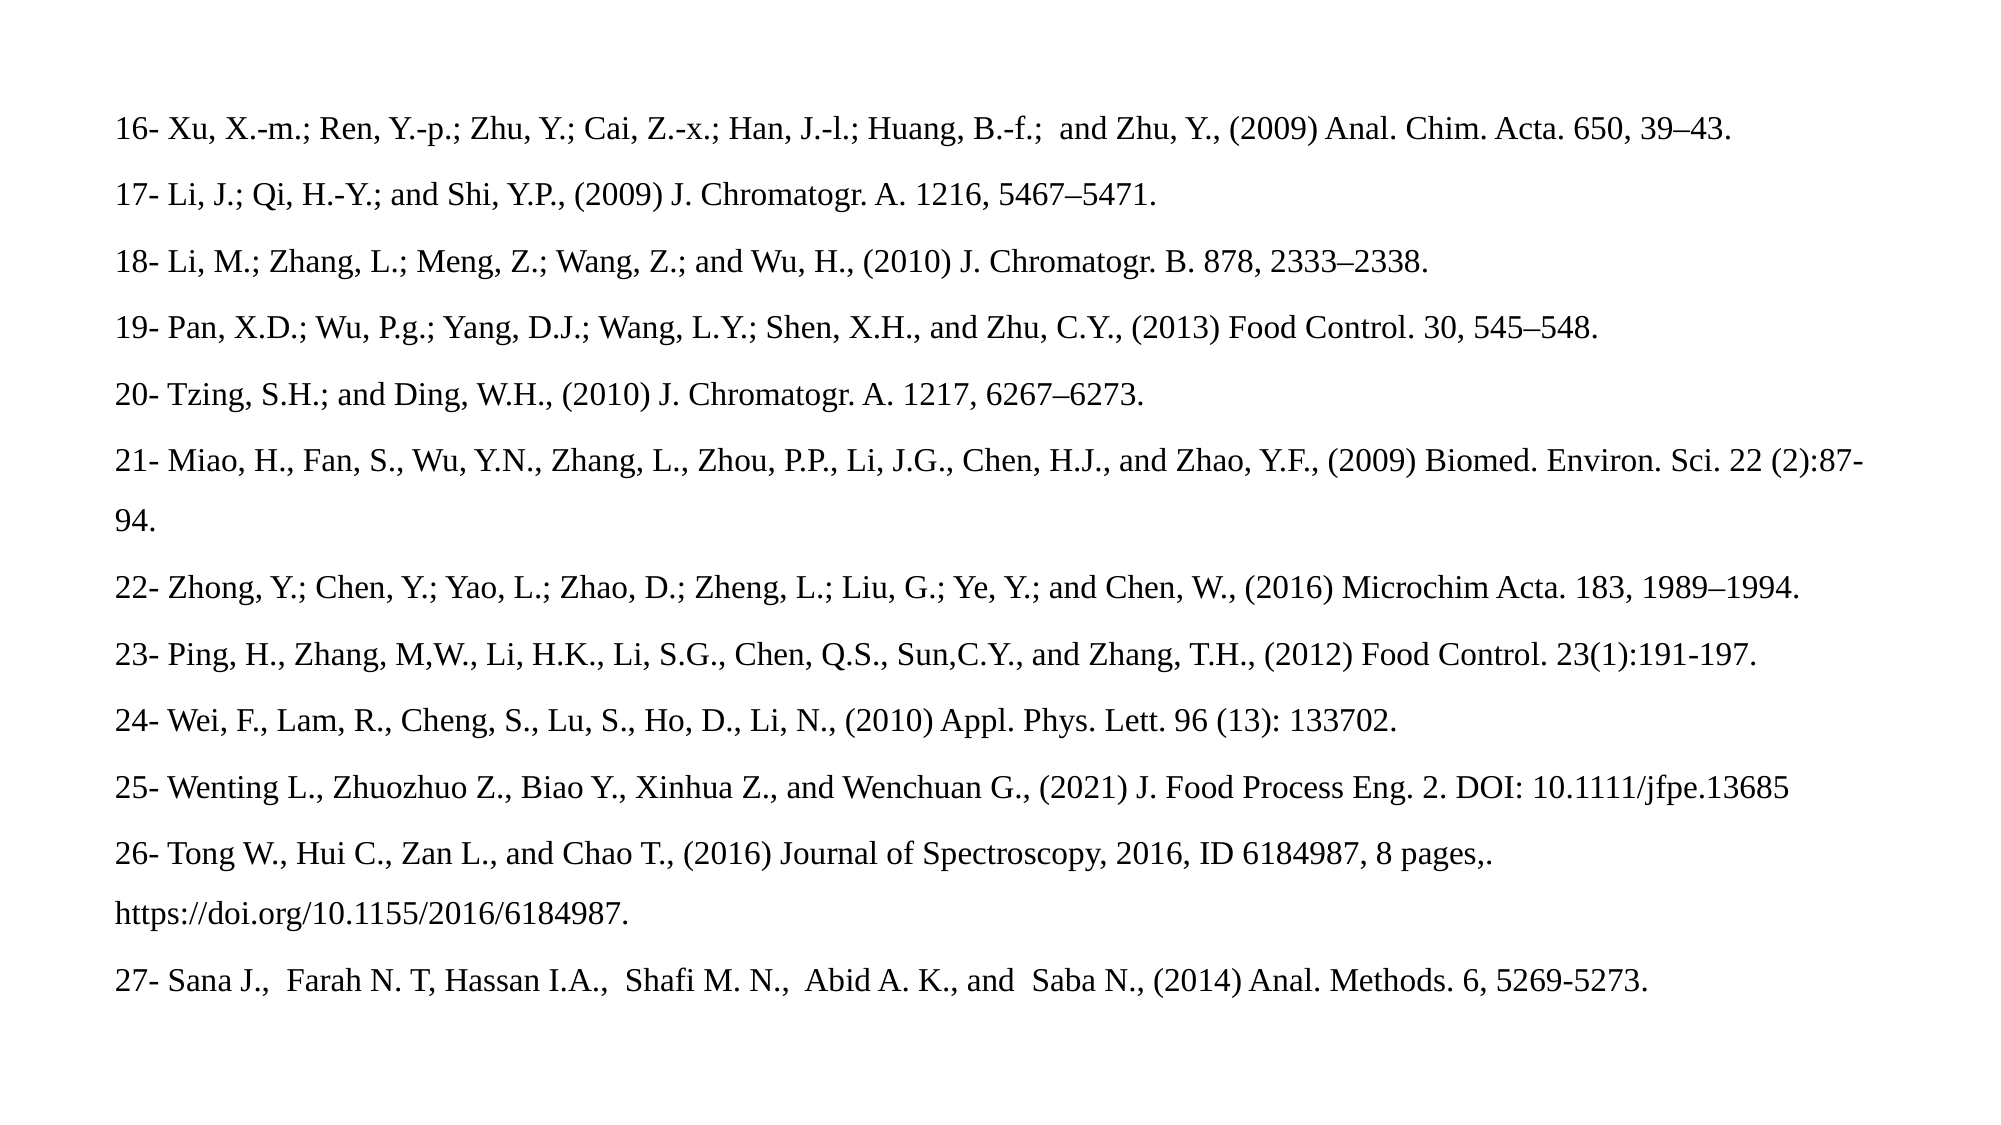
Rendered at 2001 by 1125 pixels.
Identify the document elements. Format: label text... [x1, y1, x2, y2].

list 16- Xu, X.-m.; Ren, Y.-p.; Zhu, Y.; Cai, Z.-x.; Han, J.-l.; Huang, B.-f.; and Zhu, Y., (2009) Anal. Chim. Acta. 650, 39–43. 17- Li, J.; Qi, H.-Y.; and Shi, Y.P., (2009) J. Chromatogr. A. 1216, 5467–5471. 18- Li, M.; Zhang, L.; Meng, Z.; Wang, Z.; and Wu, H., (2010) J. Chromatogr. B. 878, 2333–2338. 19- Pan, X.D.; Wu, P.g.; Yang, D.J.; Wang, L.Y.; Shen, X.H., and Zhu, C.Y., (2013) Food Control. 30, 545–548. 20- Tzing, S.H.; and Ding, W.H., (2010) J. Chromatogr. A. 1217, 6267–6273. 21- Miao, H., Fan, S., Wu, Y.N., Zhang, L., Zhou, P.P., Li, J.G., Chen, H.J., and Zhao, Y.F., (2009) Biomed. Environ. Sci. 22 (2):87-94. 22- Zhong, Y.; Chen, Y.; Yao, L.; Zhao, D.; Zheng, L.; Liu, G.; Ye, Y.; and Chen, W., (2016) Microchim Acta. 183, 1989–1994. 23- Ping, H., Zhang, M,W., Li, H.K., Li, S.G., Chen, Q.S., Sun,C.Y., and Zhang, T.H., (2012) Food Control. 23(1):191-197. 24- Wei, F., Lam, R., Cheng, S., Lu, S., Ho, D., Li, N., (2010) Appl. Phys. Lett. 96 (13): 133702. 25- Wenting L., Zhuozhuo Z., Biao Y., Xinhua Z., and Wenchuan G., (2021) J. Food Process Eng. 2. DOI: 10.1111/jfpe.13685 26- Tong W., Hui C., Zan L., and Chao T., (2016) Journal of Spectroscopy, 2016, ID 6184987, 8 pages,. https://doi.org/10.1155/2016/6184987. 27- Sana J., Farah N. T, Hassan I.A., Shafi M. N., Abid A. K., and Saba N., (2014) Anal. Methods. 6, 5269-5273. [99, 78, 1900, 771]
